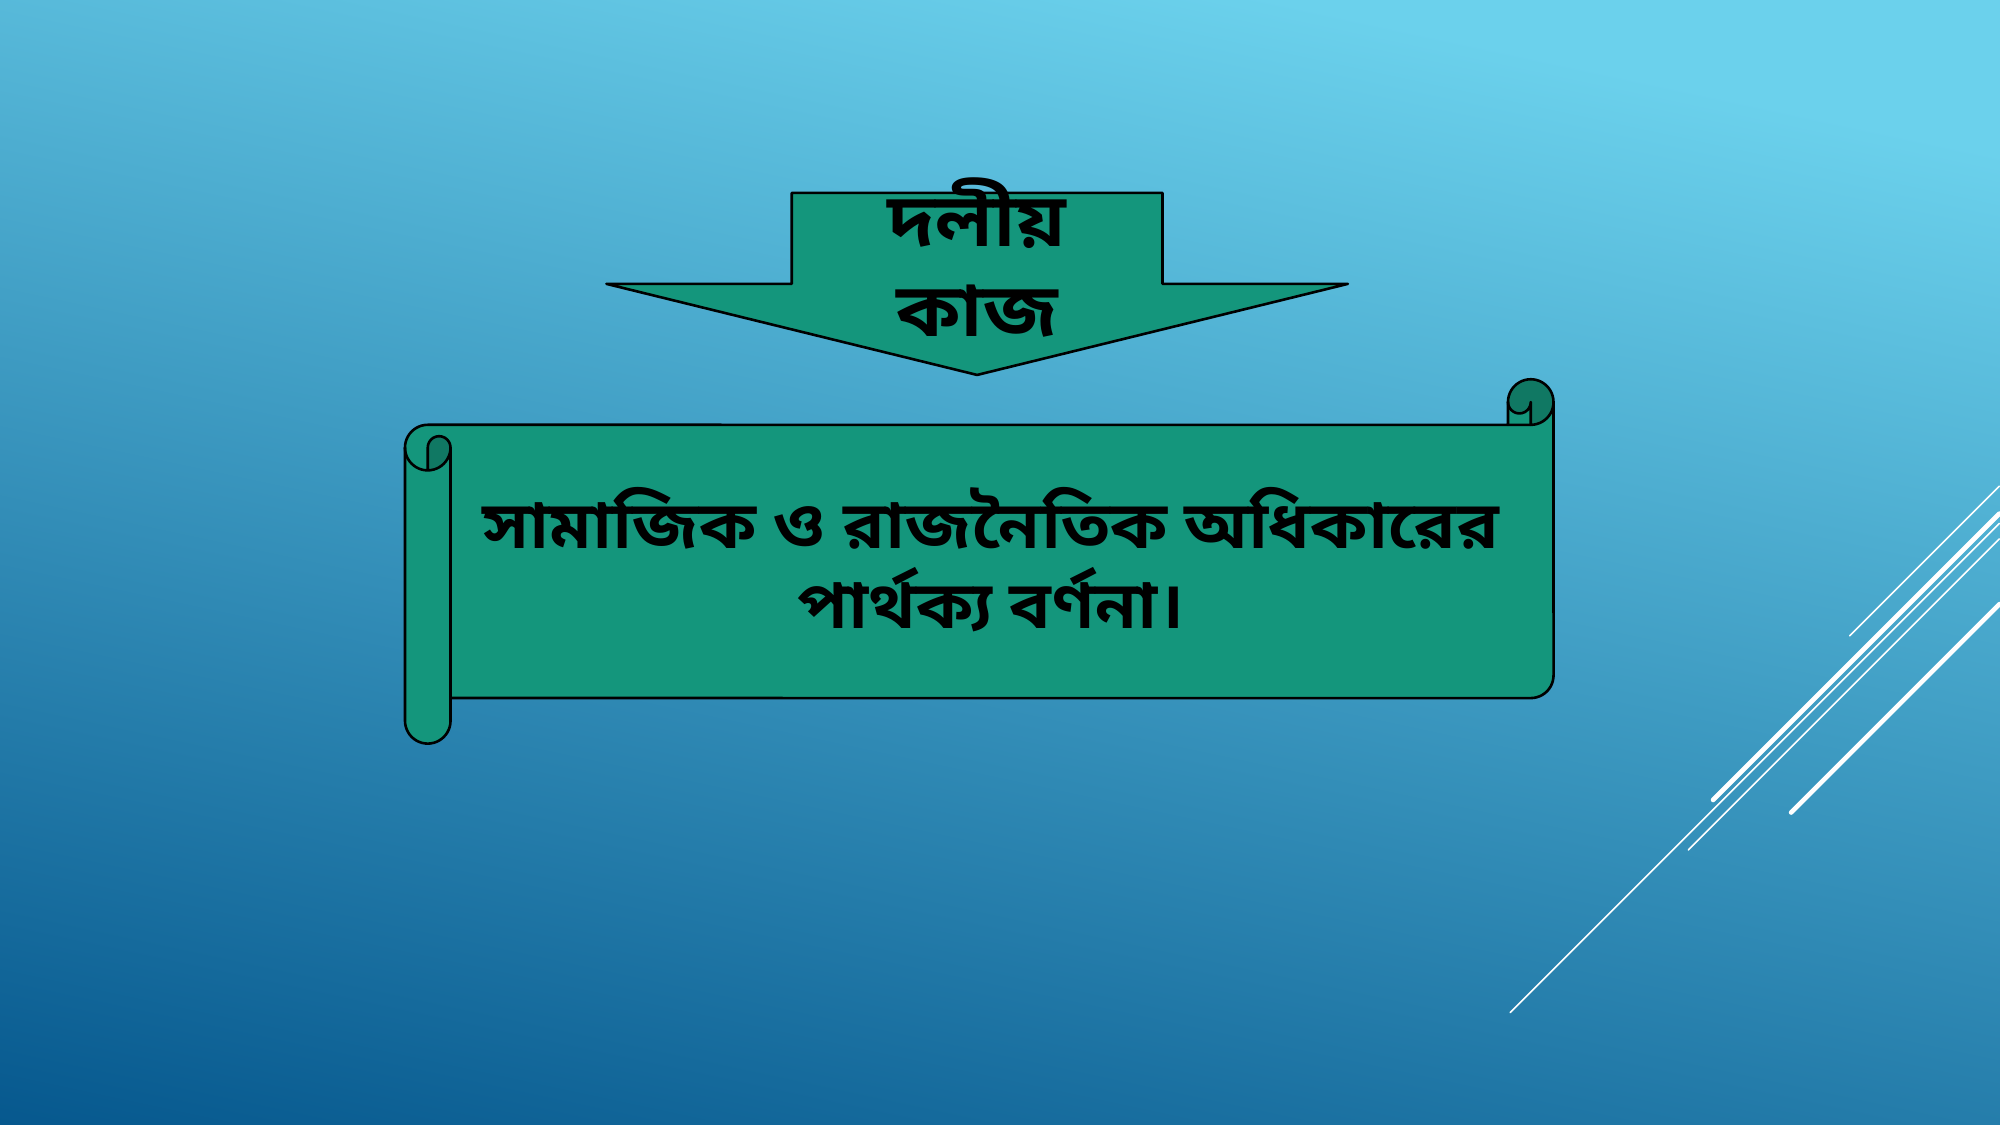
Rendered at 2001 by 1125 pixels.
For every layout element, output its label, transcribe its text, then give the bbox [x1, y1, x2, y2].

text_box সামাজিক ও রাজনৈতিক অধিকারের পার্থক্য বর্ণনা। [403, 377, 1555, 745]
text_box দলীয় কাজ [605, 191, 1350, 377]
